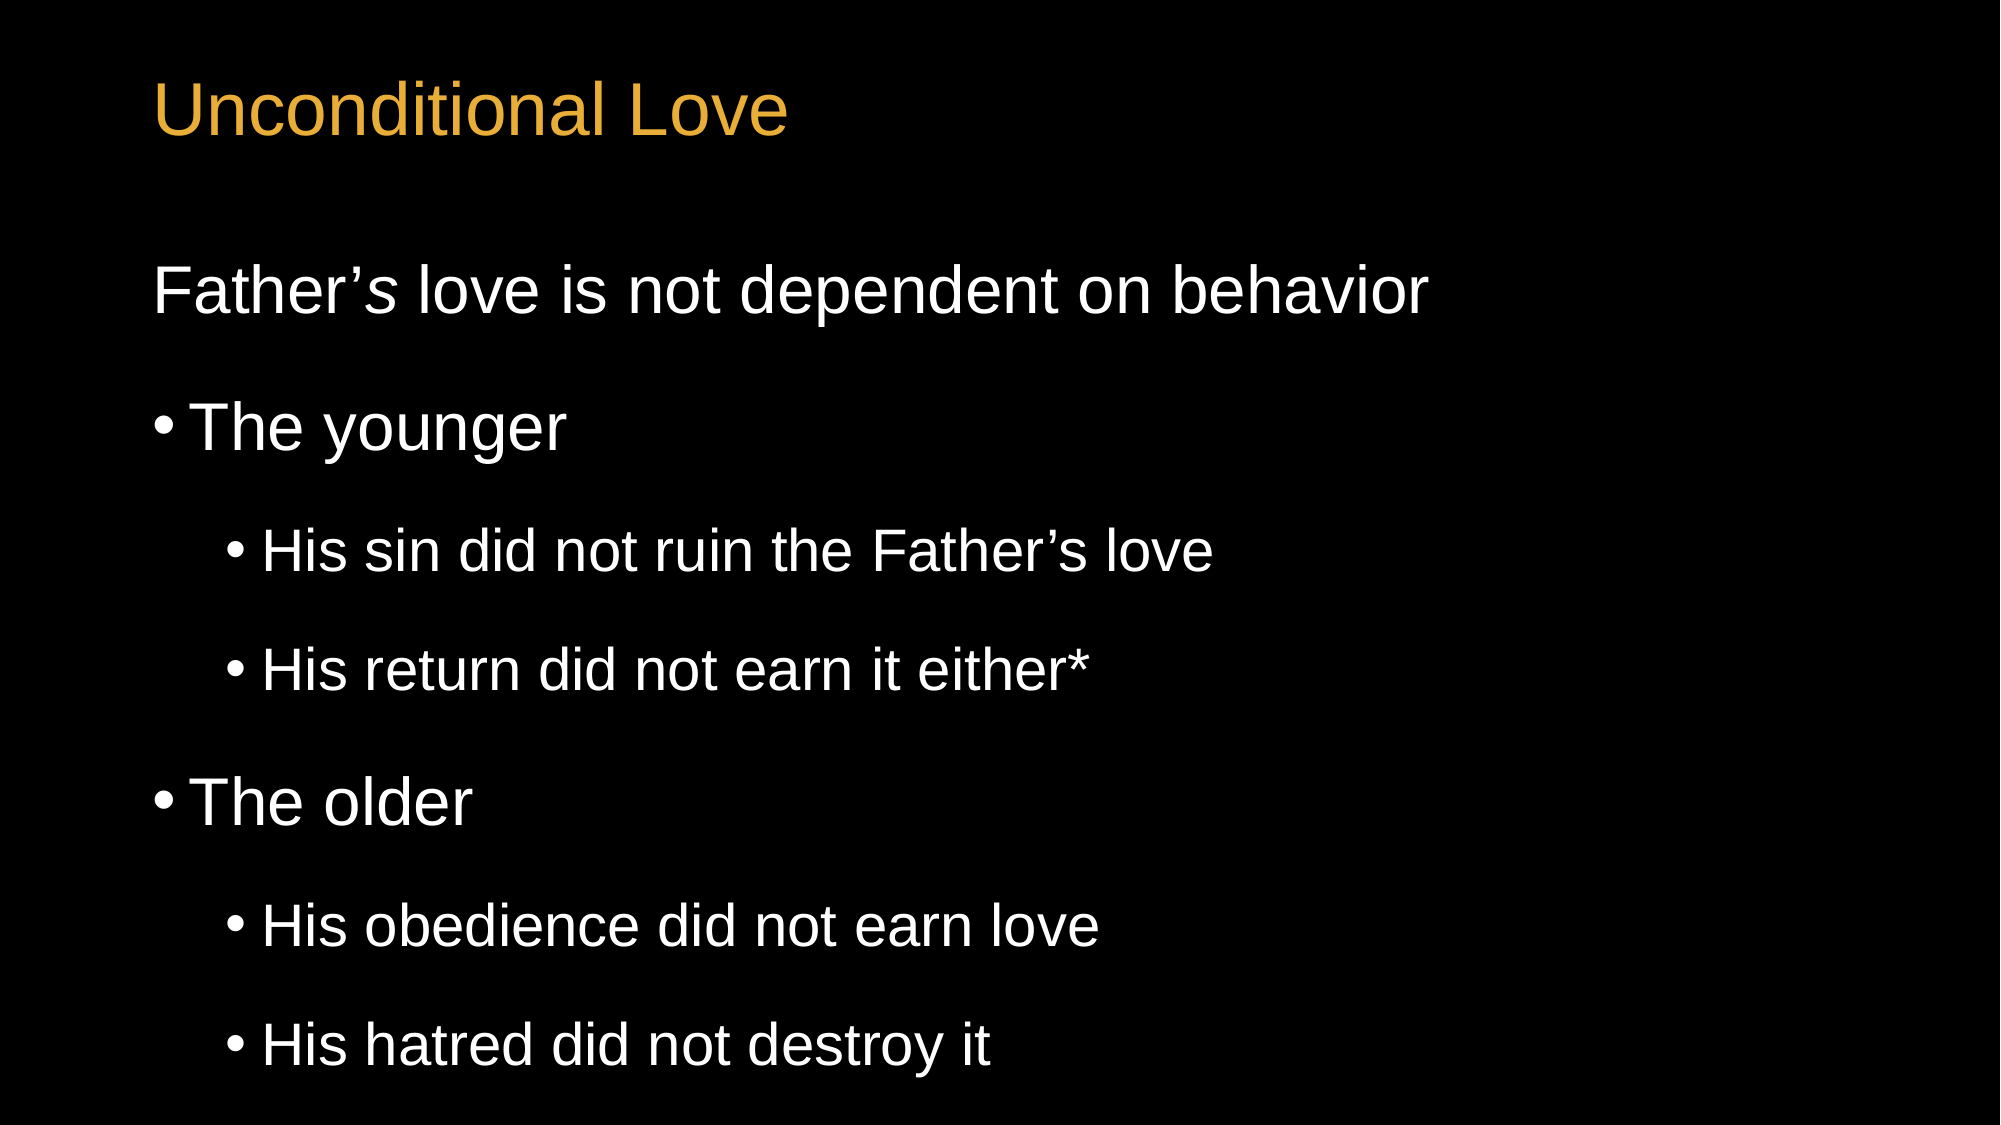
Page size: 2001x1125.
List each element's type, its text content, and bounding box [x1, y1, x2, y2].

list Father’s love is not dependent on behavior The younger His sin did not ruin the Father’s love His return did not earn it either* The older His obedience did not earn love His hatred did not destroy it [137, 248, 1863, 1089]
title Unconditional Love [137, 36, 1863, 186]
